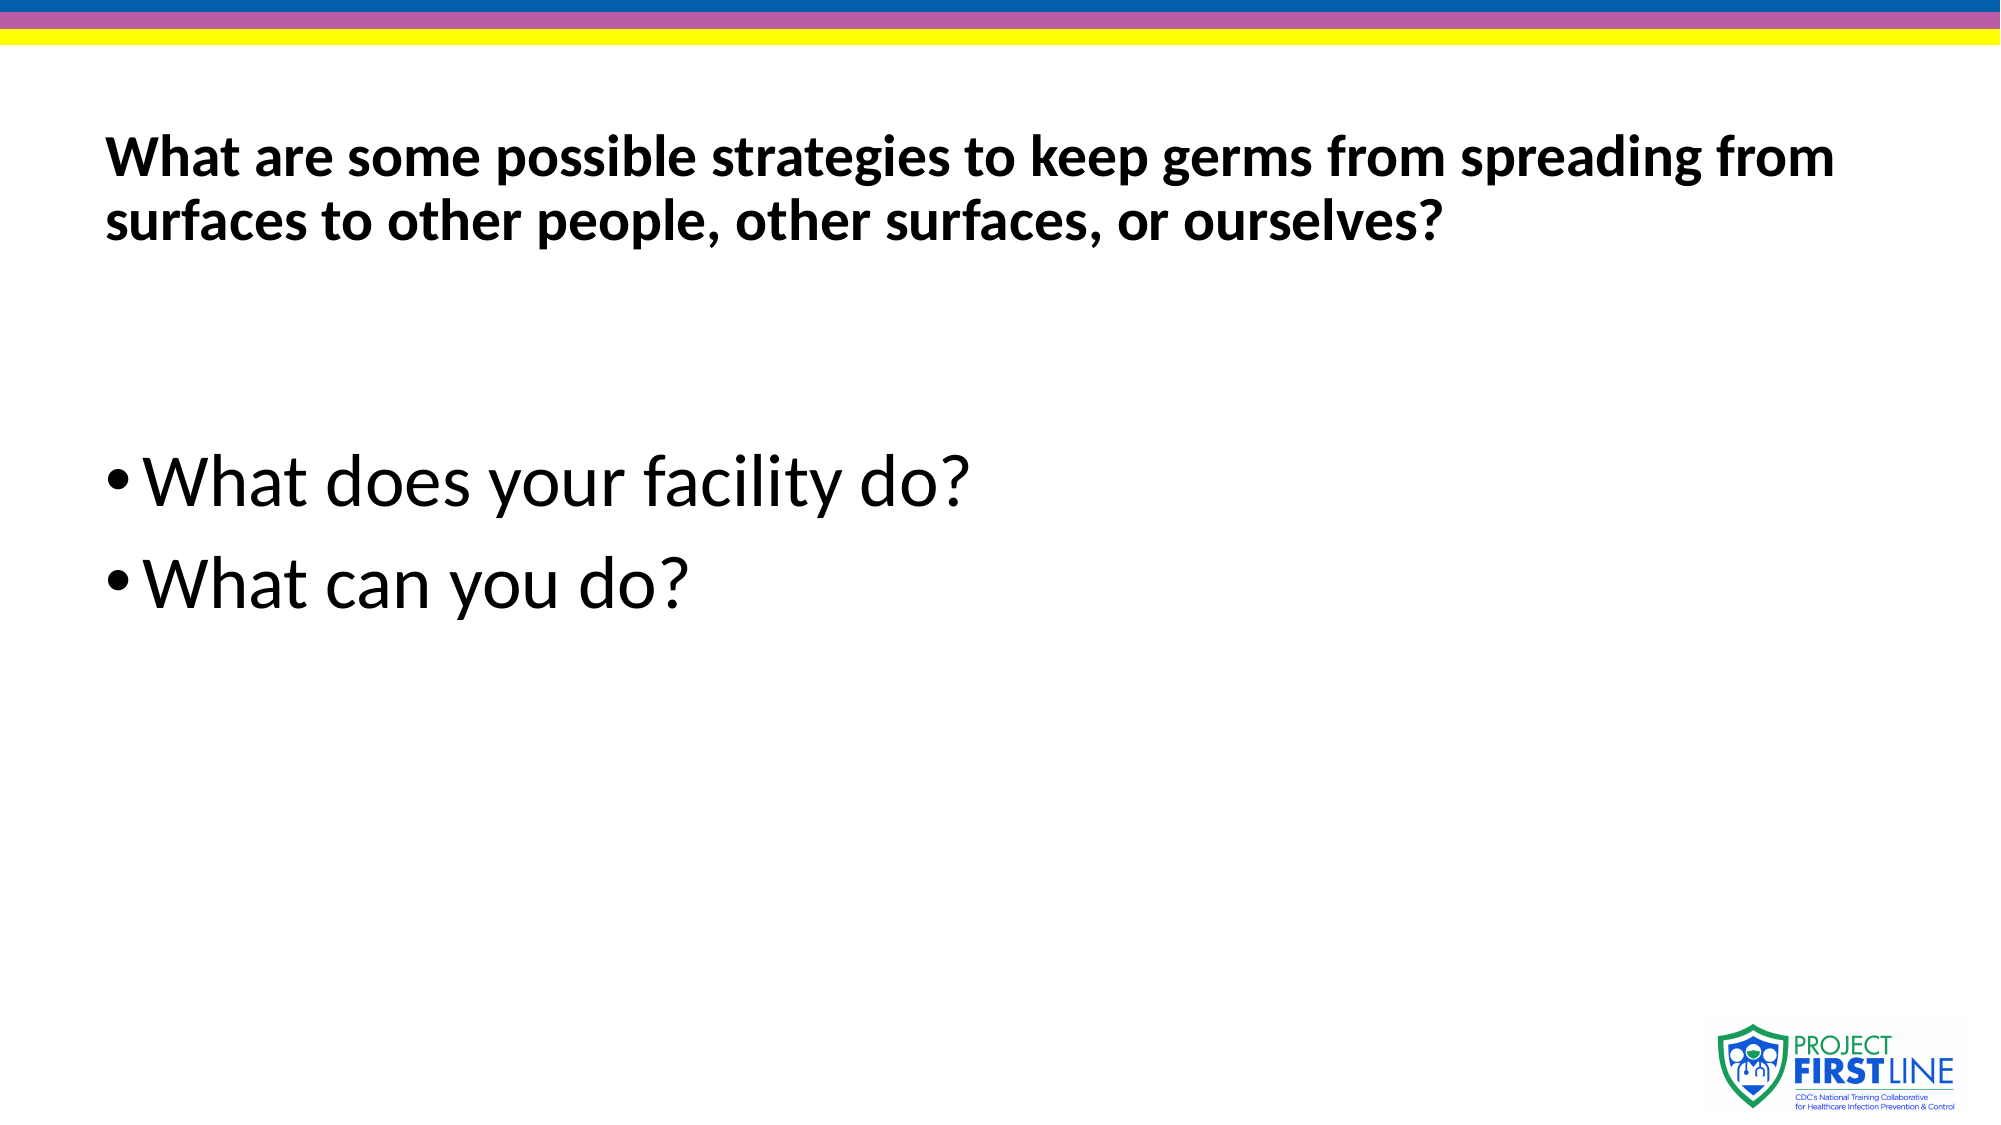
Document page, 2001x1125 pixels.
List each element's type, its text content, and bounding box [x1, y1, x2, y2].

text_box [0, 29, 2000, 45]
title What are some possible strategies to keep germs from spreading from surfaces to other people, other surfaces, or ourselves? [89, 116, 1910, 334]
list What does your facility do? What can you do? [89, 434, 1815, 1125]
text_box [0, 0, 2000, 12]
picture [1701, 1016, 1970, 1117]
text_box [0, 12, 2000, 29]
